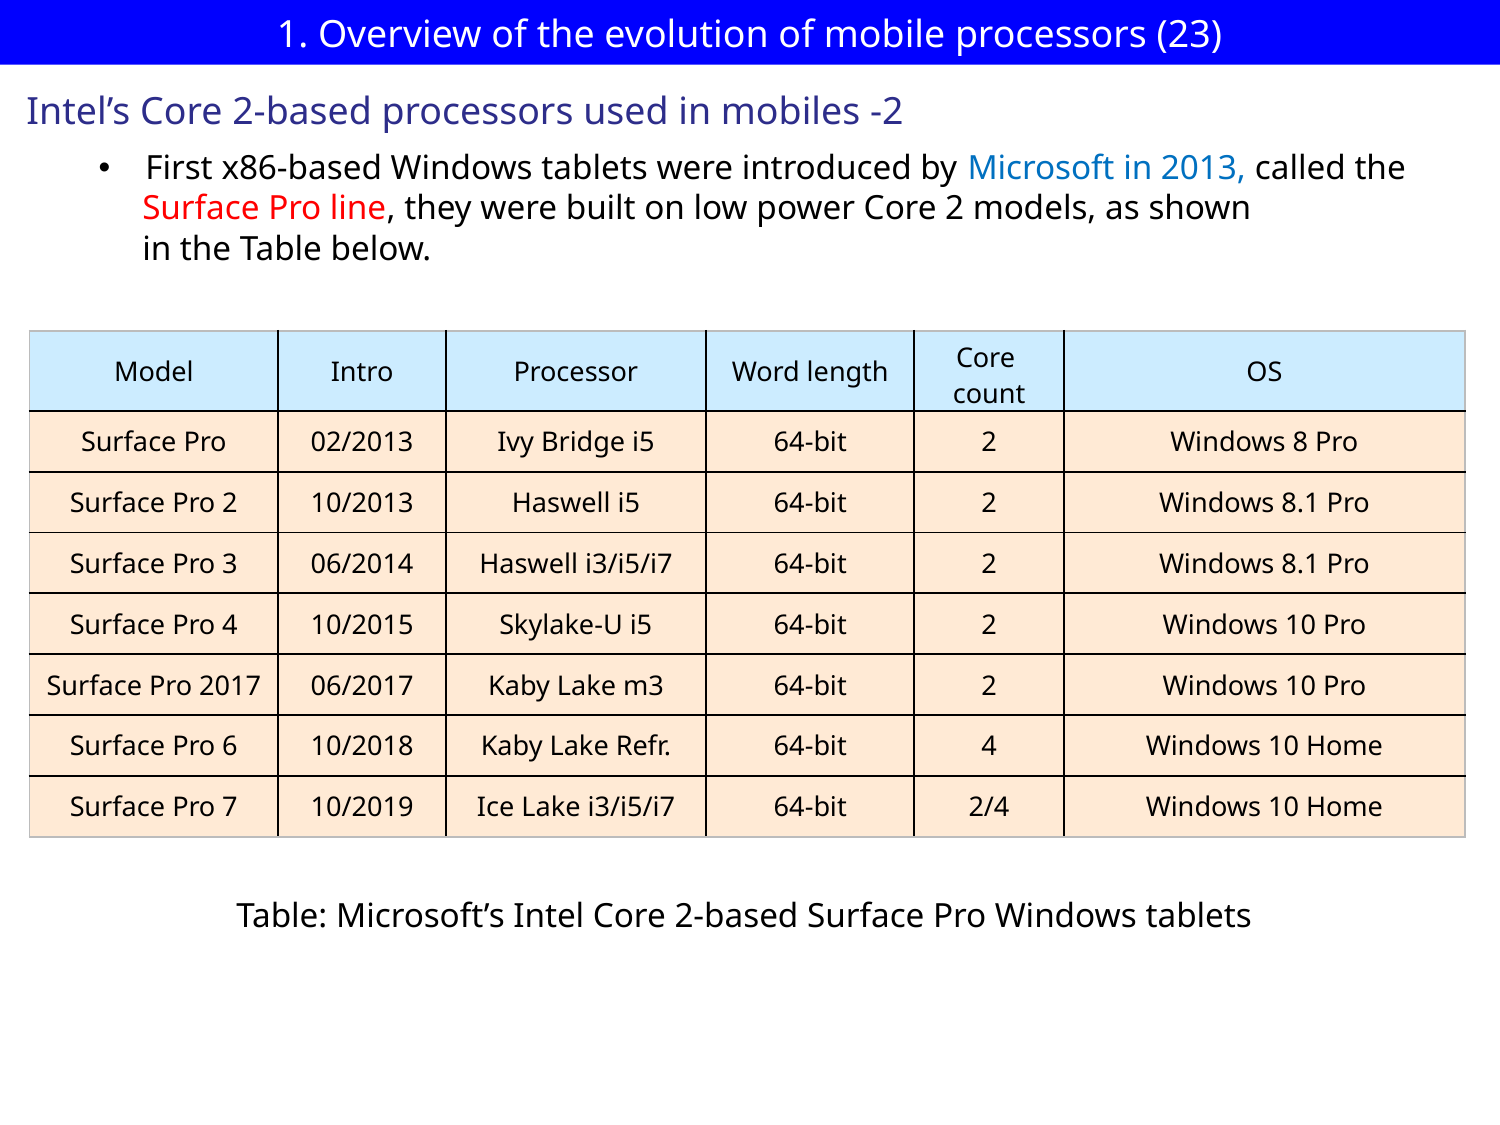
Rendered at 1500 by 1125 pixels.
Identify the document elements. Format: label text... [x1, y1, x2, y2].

table_cell 2 [915, 473, 1063, 532]
table_header Model [30, 332, 277, 410]
table_cell Windows 8 Pro [1065, 412, 1464, 471]
table_cell Windows 8.1 Pro [1065, 533, 1464, 592]
table_cell 10/2013 [279, 473, 445, 532]
table_cell 06/2017 [279, 655, 445, 714]
table_cell Ice Lake i3/i5/i7 [447, 777, 705, 836]
text_box Table: Microsoft’s Intel Core 2-based Surface Pro Windows tablets [221, 887, 1269, 942]
table_cell 64-bit [707, 594, 913, 653]
table_cell Ivy Bridge i5 [447, 412, 705, 471]
table_cell 10/2015 [279, 594, 445, 653]
table_cell Windows 8.1 Pro [1065, 473, 1464, 532]
table_cell 10/2018 [279, 716, 445, 775]
table_cell Skylake-U i5 [447, 594, 705, 653]
table_header Word length [707, 332, 913, 410]
table_cell Windows 10 Home [1065, 716, 1464, 775]
table_cell 64-bit [707, 655, 913, 714]
table_cell Surface Pro 2017 [30, 655, 277, 714]
text_box Intel’s Core 2-based processors used in mobiles -2 [11, 79, 1241, 140]
table_cell Surface Pro 2 [30, 473, 277, 532]
table_cell Surface Pro 6 [30, 716, 277, 775]
text_box First x86-based Windows tablets were introduced by Microsoft in 2013, called the Surface Pro line, they were built on low power Core 2 models, as shown in the Table below. [83, 139, 1421, 274]
table_cell 2 [915, 594, 1063, 653]
table_cell 2/4 [915, 777, 1063, 836]
table_cell Windows 10 Pro [1065, 655, 1464, 714]
table_cell 64-bit [707, 473, 913, 532]
table_cell Surface Pro 3 [30, 533, 277, 592]
table_cell 02/2013 [279, 412, 445, 471]
table_cell 2 [915, 533, 1063, 592]
table_cell 64-bit [707, 716, 913, 775]
table_cell Surface Pro [30, 412, 277, 471]
table_header Core count [915, 332, 1063, 410]
table_cell Surface Pro 4 [30, 594, 277, 653]
table_header OS [1065, 332, 1464, 410]
table_cell 64-bit [707, 533, 913, 592]
table_cell 64-bit [707, 777, 913, 836]
table_cell Surface Pro 7 [30, 777, 277, 836]
table_cell 06/2014 [279, 533, 445, 592]
table_header Processor [447, 332, 705, 410]
table_cell 64-bit [707, 412, 913, 471]
table_cell 4 [915, 716, 1063, 775]
table_cell 10/2019 [279, 777, 445, 836]
table_cell Haswell i5 [447, 473, 705, 532]
table_cell 2 [915, 412, 1063, 471]
table_cell Kaby Lake Refr. [447, 716, 705, 775]
table_cell Windows 10 Pro [1065, 594, 1464, 653]
table_cell 2 [915, 655, 1063, 714]
title 1. Overview of the evolution of mobile processors (23) [0, 0, 1500, 65]
table_cell Windows 10 Home [1065, 777, 1464, 836]
table_header Intro [279, 332, 445, 410]
table_cell Haswell i3/i5/i7 [447, 533, 705, 592]
table_cell Kaby Lake m3 [447, 655, 705, 714]
